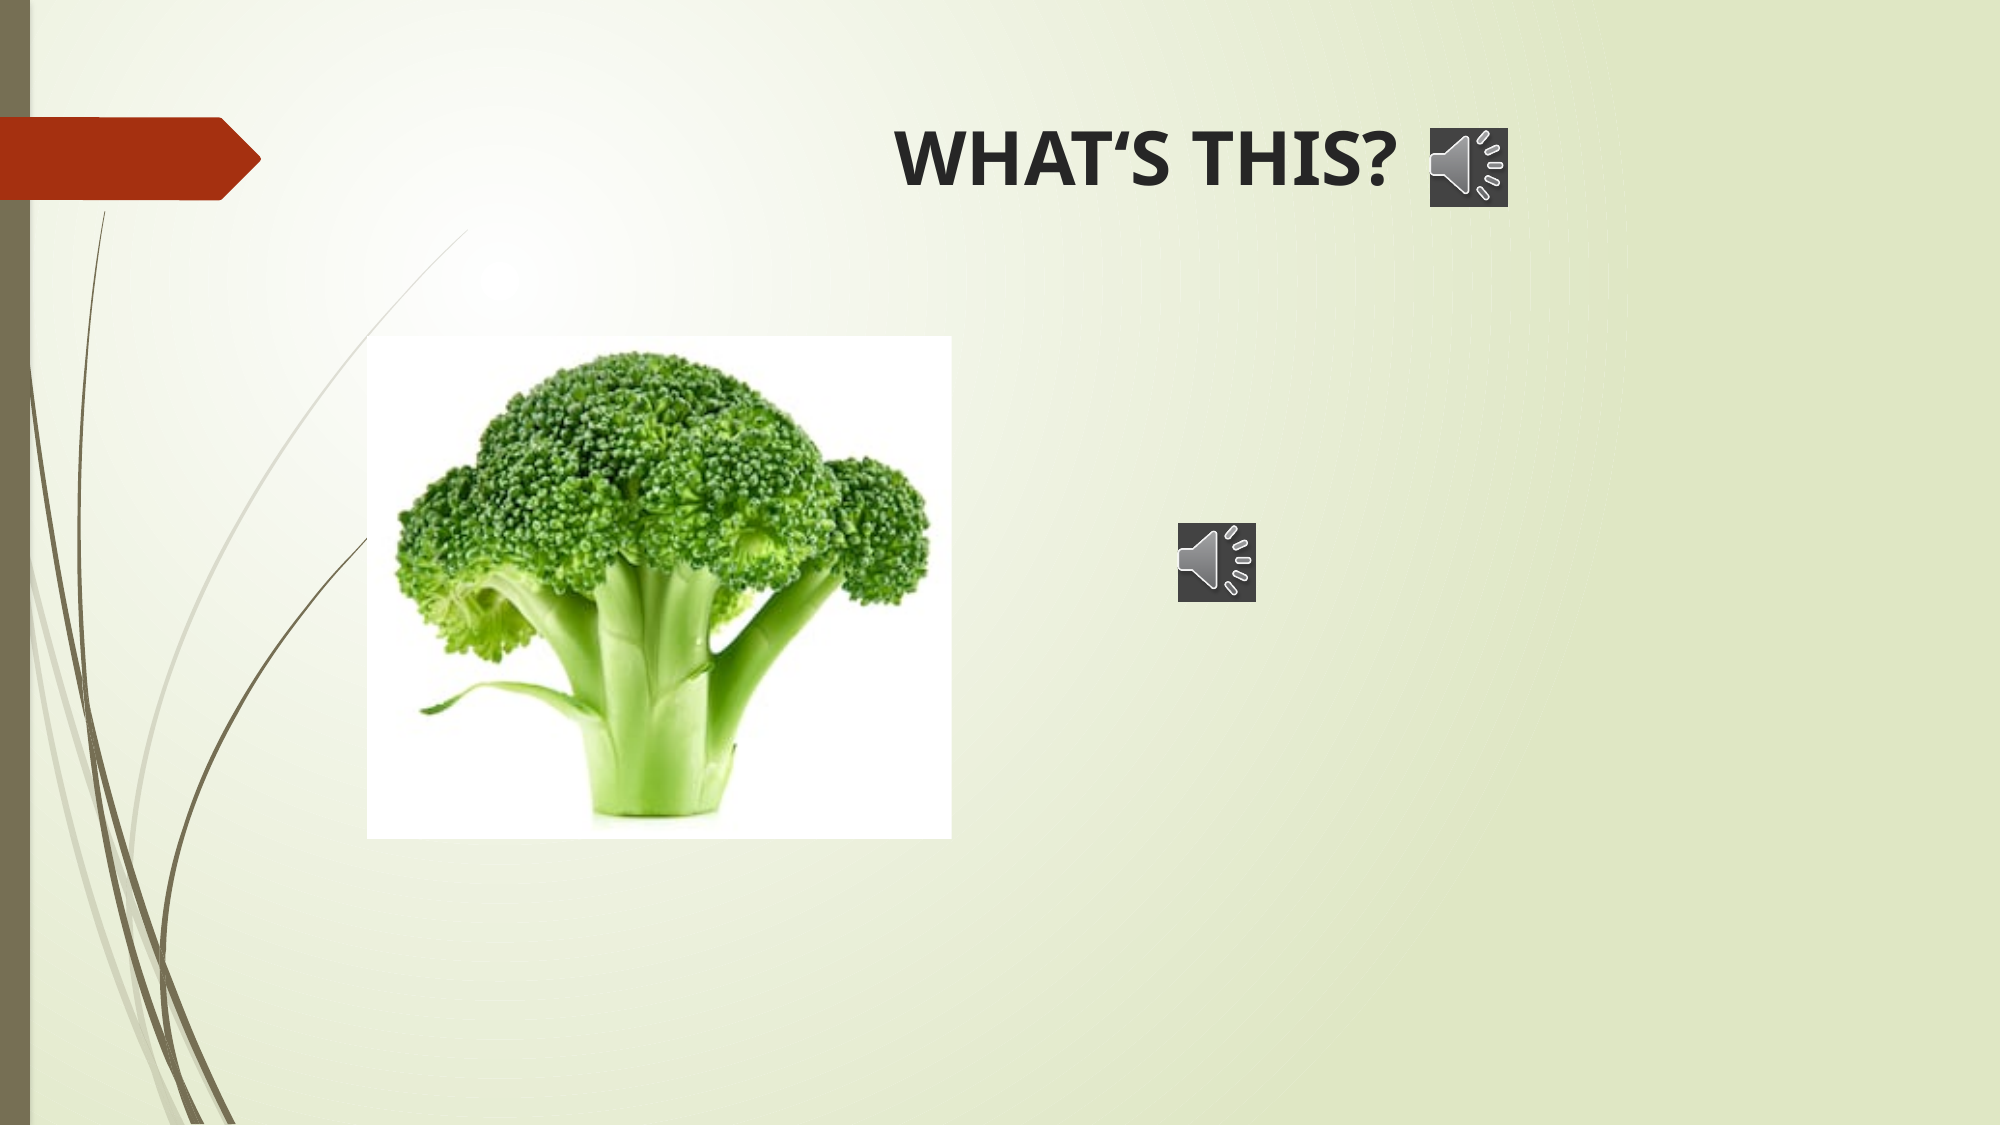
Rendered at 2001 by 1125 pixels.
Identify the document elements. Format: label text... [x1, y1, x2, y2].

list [366, 335, 952, 839]
picture [1428, 127, 1509, 208]
picture [1176, 522, 1258, 603]
title WHAT‘S THIS? [425, 102, 1888, 313]
